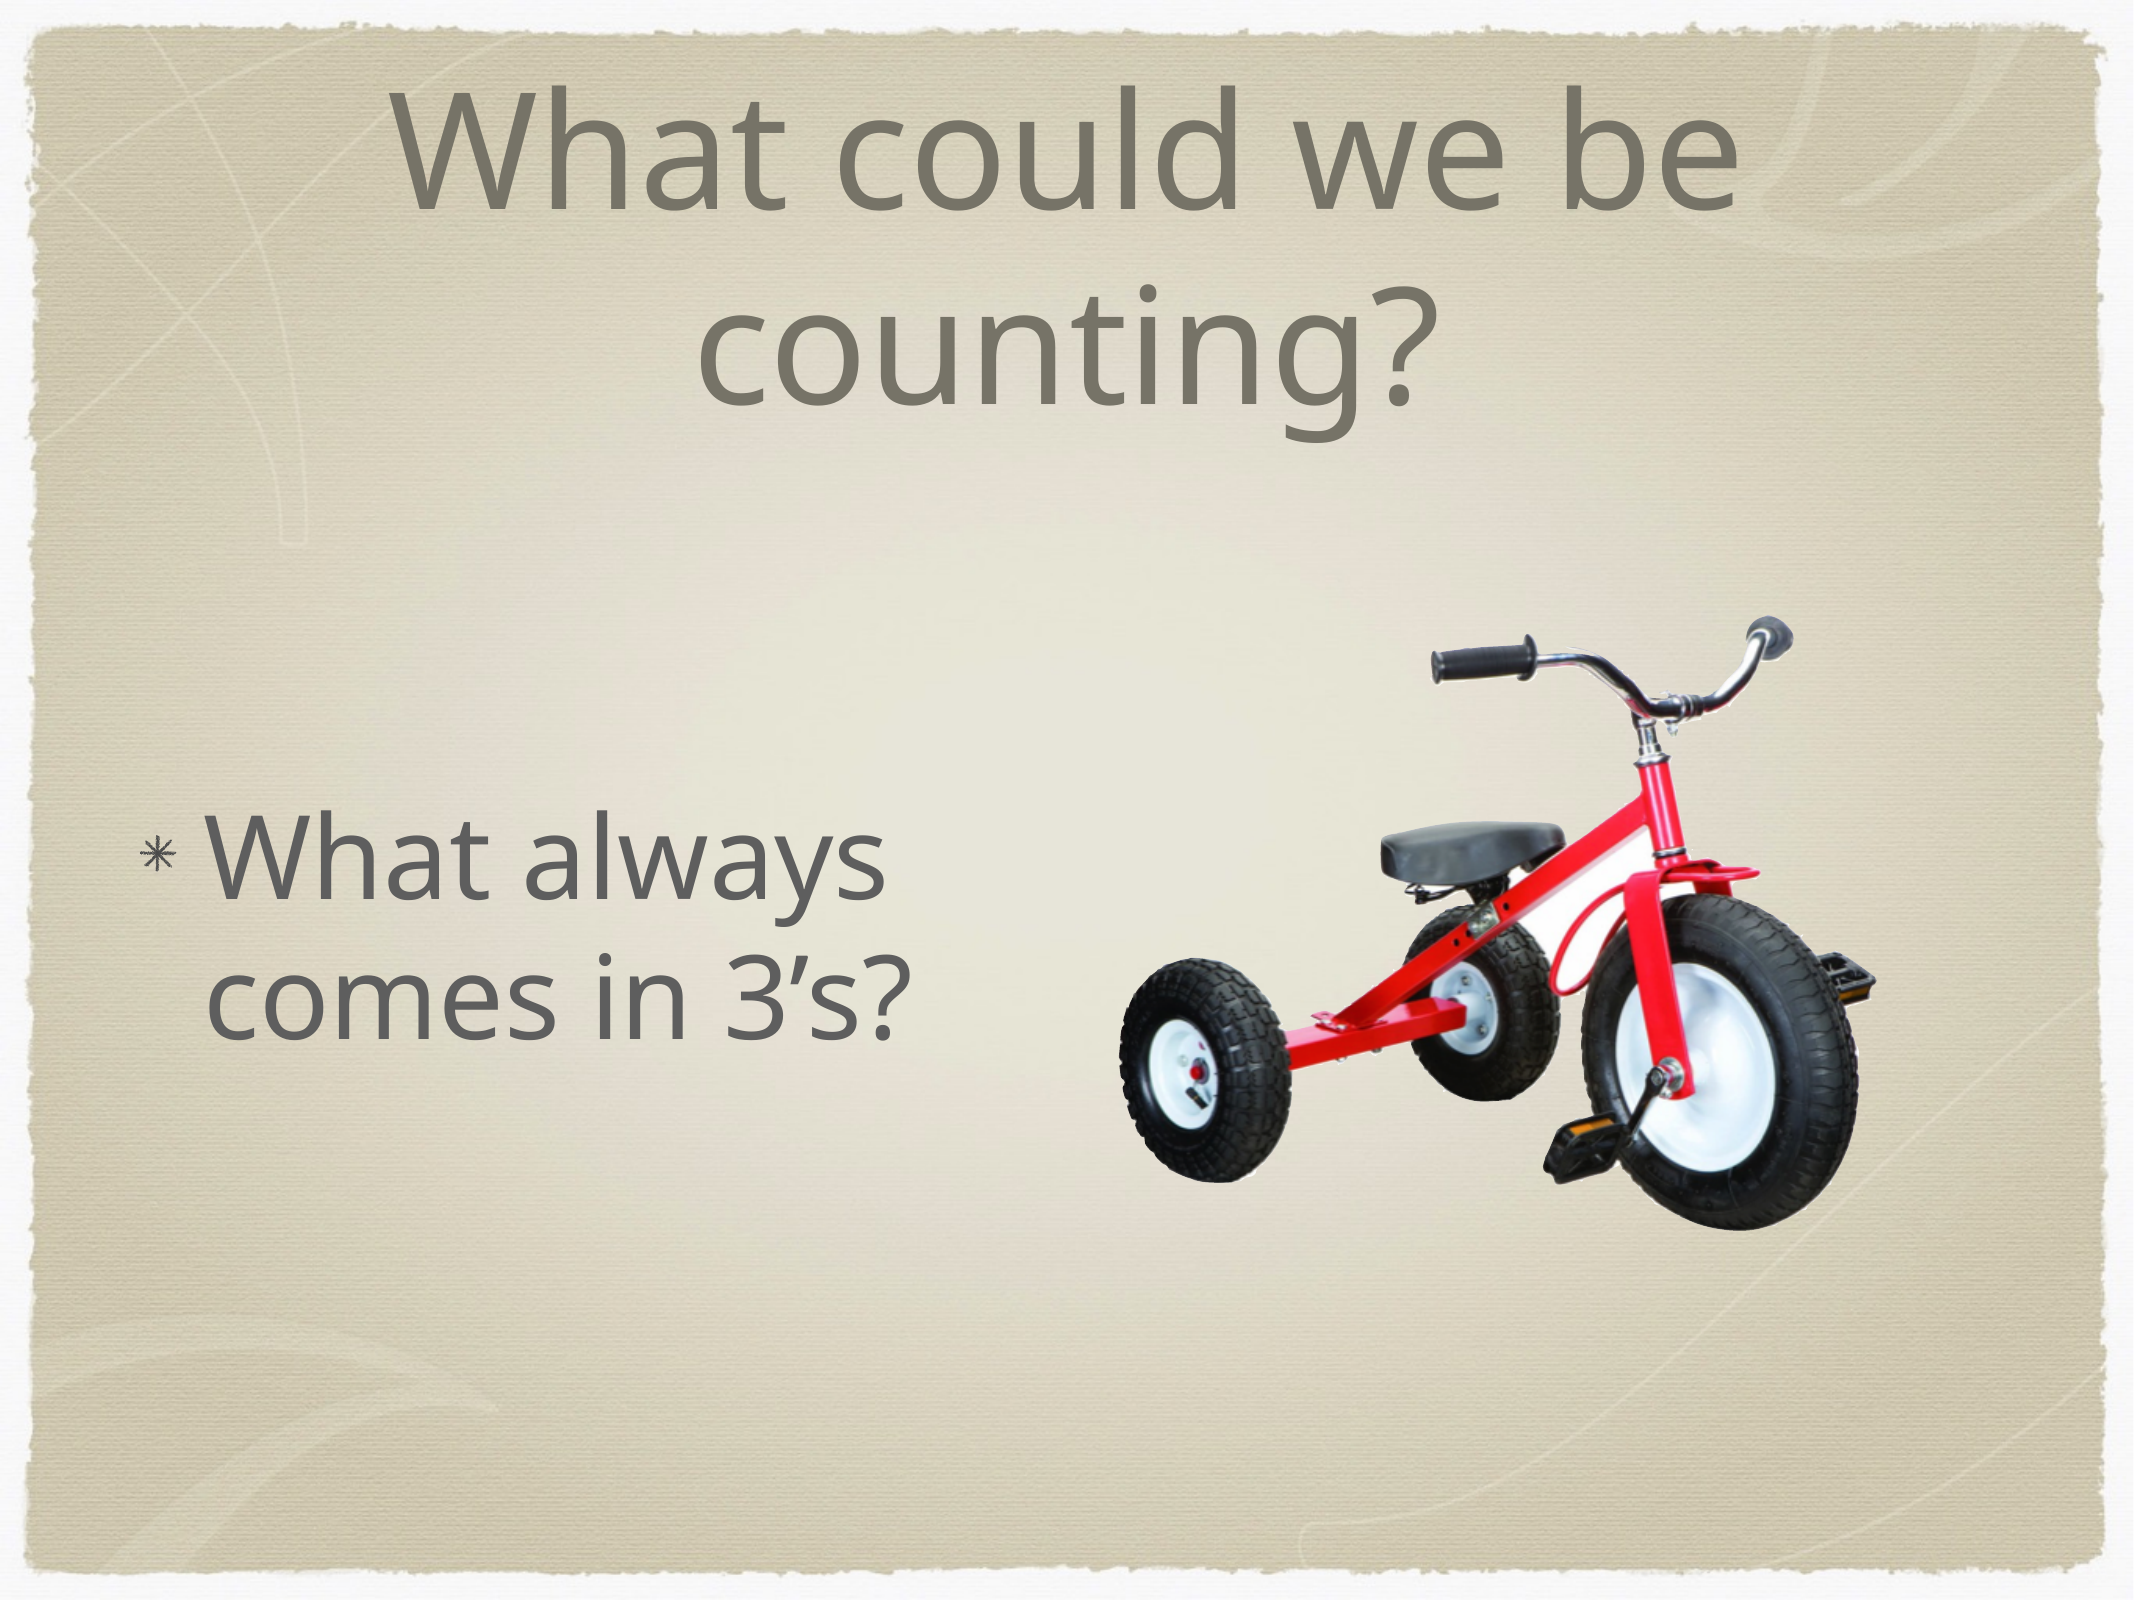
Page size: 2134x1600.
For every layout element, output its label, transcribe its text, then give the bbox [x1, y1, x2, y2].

picture [0, 0, 2134, 1600]
list What always comes in 3’s? [128, 453, 1030, 1393]
title What could we be counting? [128, 41, 2005, 443]
